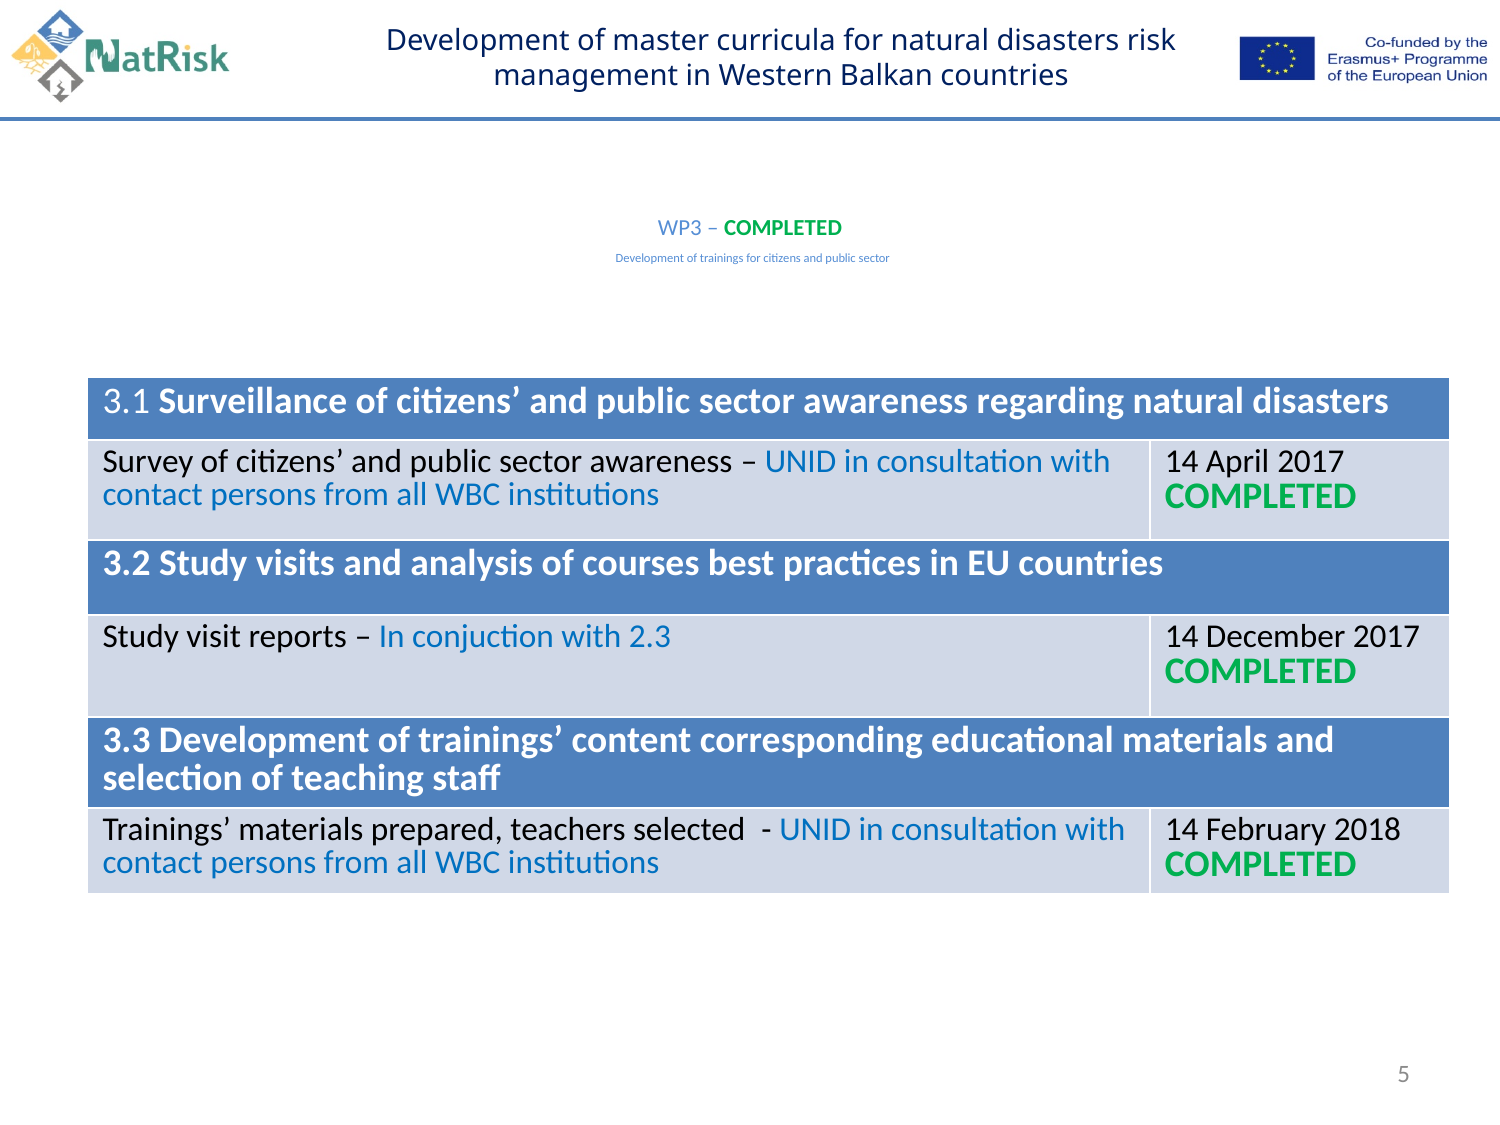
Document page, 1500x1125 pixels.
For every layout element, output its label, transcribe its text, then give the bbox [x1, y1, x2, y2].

table_cell 14 April 2017 COMPLETED [1151, 441, 1449, 539]
table_cell Study visit reports – In conjuction with 2.3 [88, 616, 1149, 716]
title WP3 – COMPLETED Development of trainings for citizens and public sector [37, 204, 1463, 275]
table_header 3.1 Surveillance of citizens’ and public sector awareness regarding natural disasters [88, 378, 1449, 439]
text_box Development of master curricula for natural disasters risk management in Western Balkan countries [324, 24, 1223, 88]
picture [0, 0, 238, 113]
picture [1224, 24, 1500, 93]
table_cell Trainings’ materials prepared, teachers selected - UNID in consultation with contact persons from all WBC institutions [88, 809, 1149, 893]
table_cell 3.2 Study visits and analysis of courses best practices in EU countries [88, 541, 1449, 614]
table_cell 3.3 Development of trainings’ content corresponding educational materials and selection of teaching staff [88, 718, 1449, 807]
table_cell Survey of citizens’ and public sector awareness – UNID in consultation with contact persons from all WBC institutions [88, 441, 1149, 539]
slide_number 5 [1074, 1042, 1425, 1103]
table_cell 14 December 2017 COMPLETED [1151, 616, 1449, 716]
table_cell 14 February 2018 COMPLETED [1151, 809, 1449, 893]
